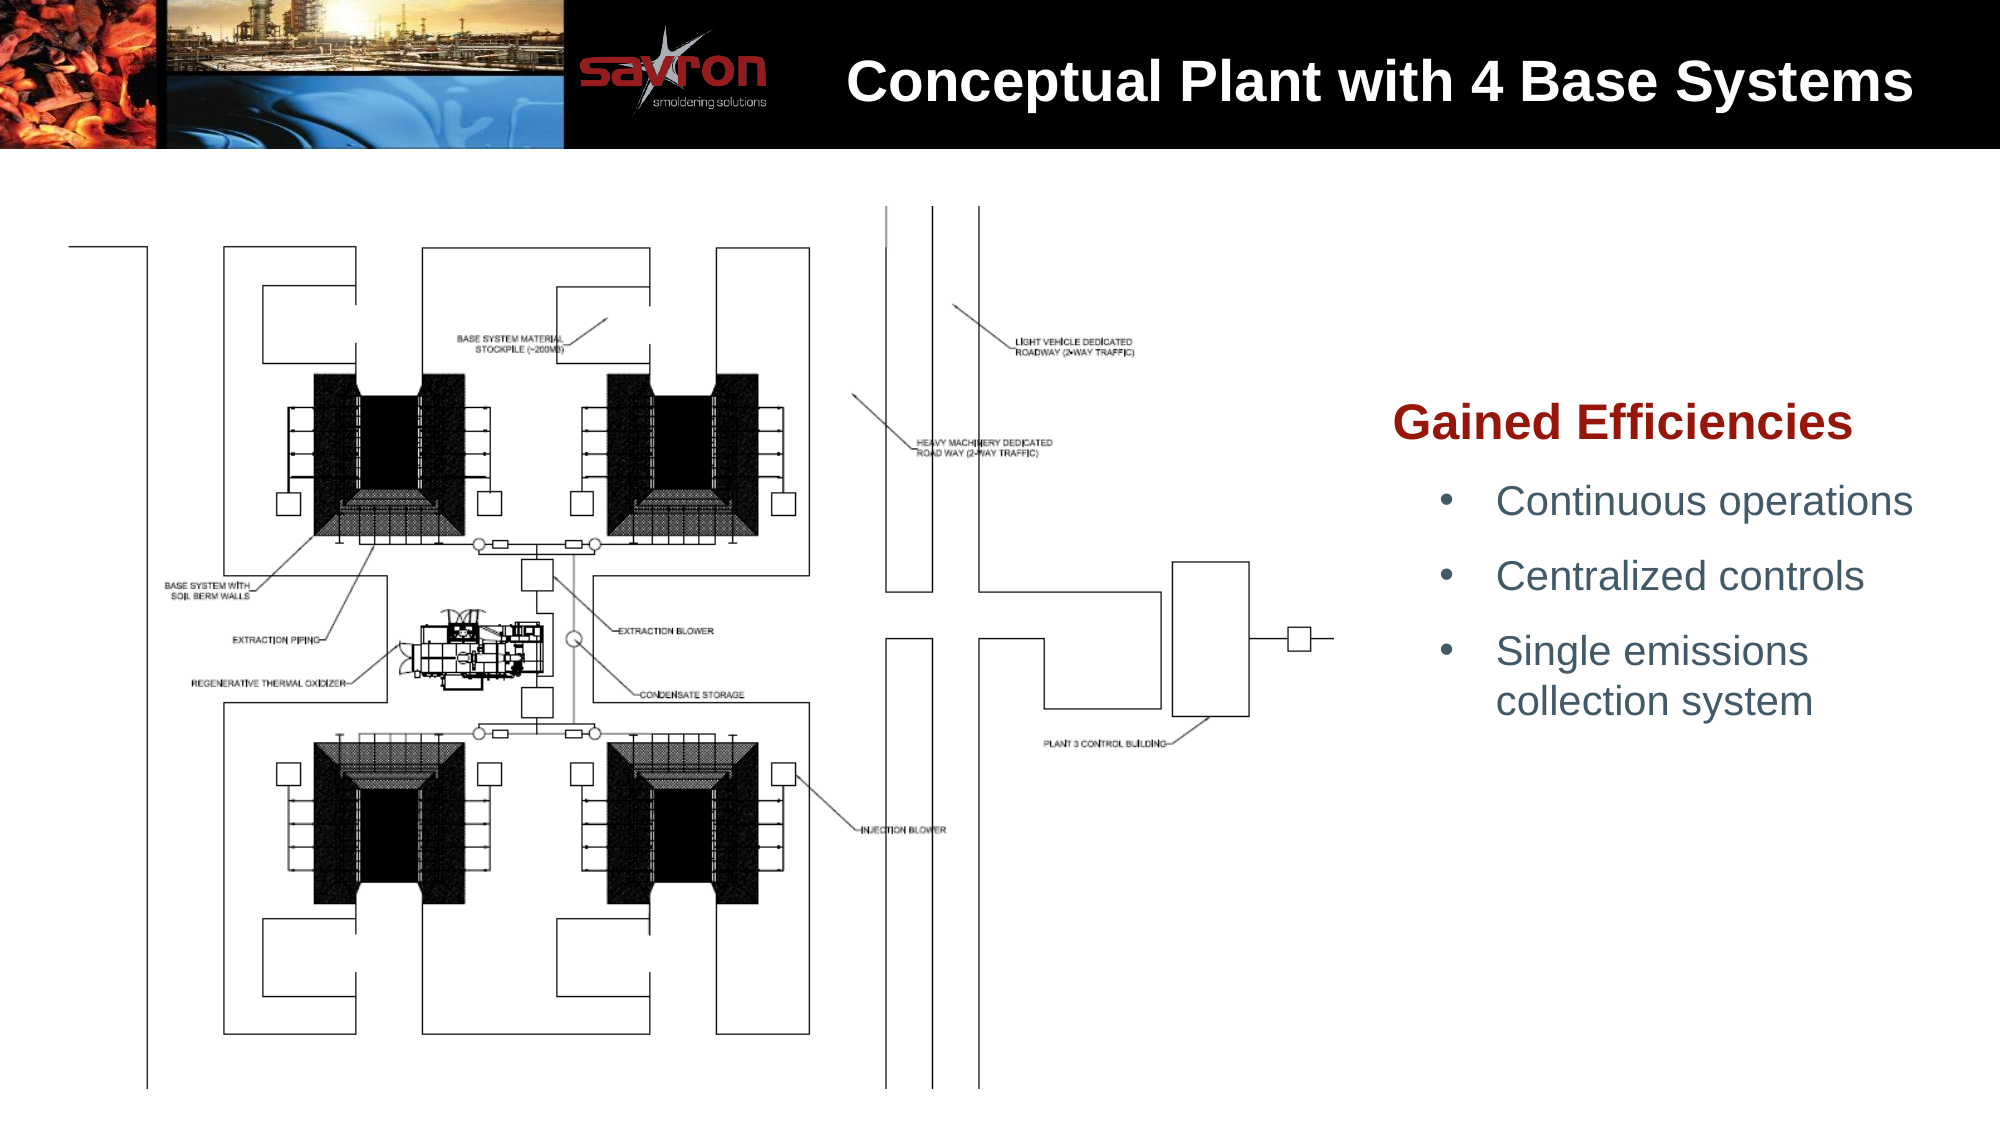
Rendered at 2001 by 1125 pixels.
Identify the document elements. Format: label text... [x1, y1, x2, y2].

picture [40, 206, 1334, 1090]
text_box Gained Efficiencies Continuous operations Centralized controls Single emissions collection system [1377, 381, 1931, 993]
title Conceptual Plant with 4 Base Systems [735, 36, 1931, 156]
picture [0, 0, 2000, 149]
